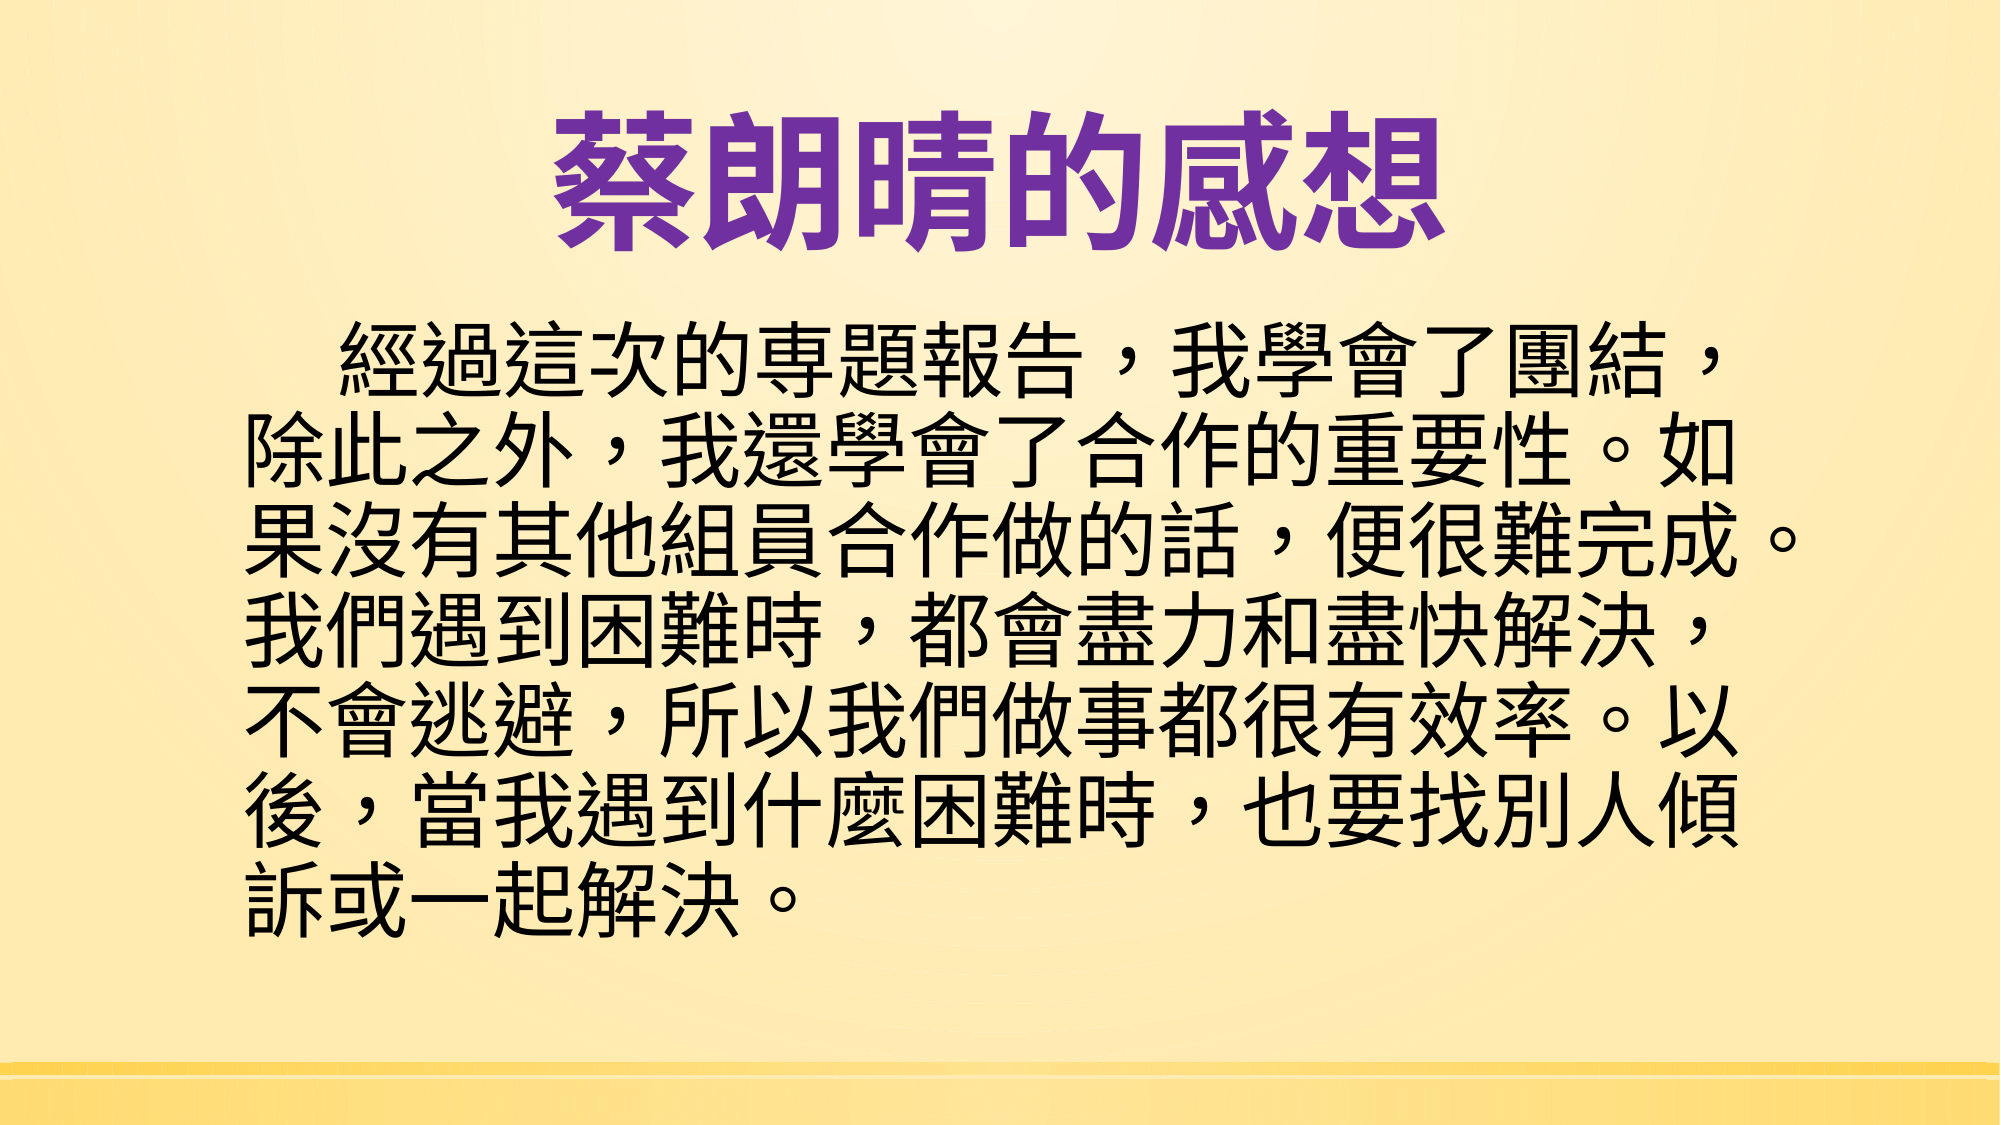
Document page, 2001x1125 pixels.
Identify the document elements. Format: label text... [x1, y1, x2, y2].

title [219, 76, 1780, 279]
text_box 蔡朗晴的感想 [534, 101, 1465, 279]
list 經過這次的専題報告，我學會了團結，除此之外，我還學會了合作的重要性。如果沒有其他組員合作做的話，便很難完成。我們遇到困難時，都會盡力和盡快解決，不會逃避，所以我們做事都很有效率。以後，當我遇到什麼困難時，也要找別人傾訴或一起解決。 [219, 311, 1780, 990]
